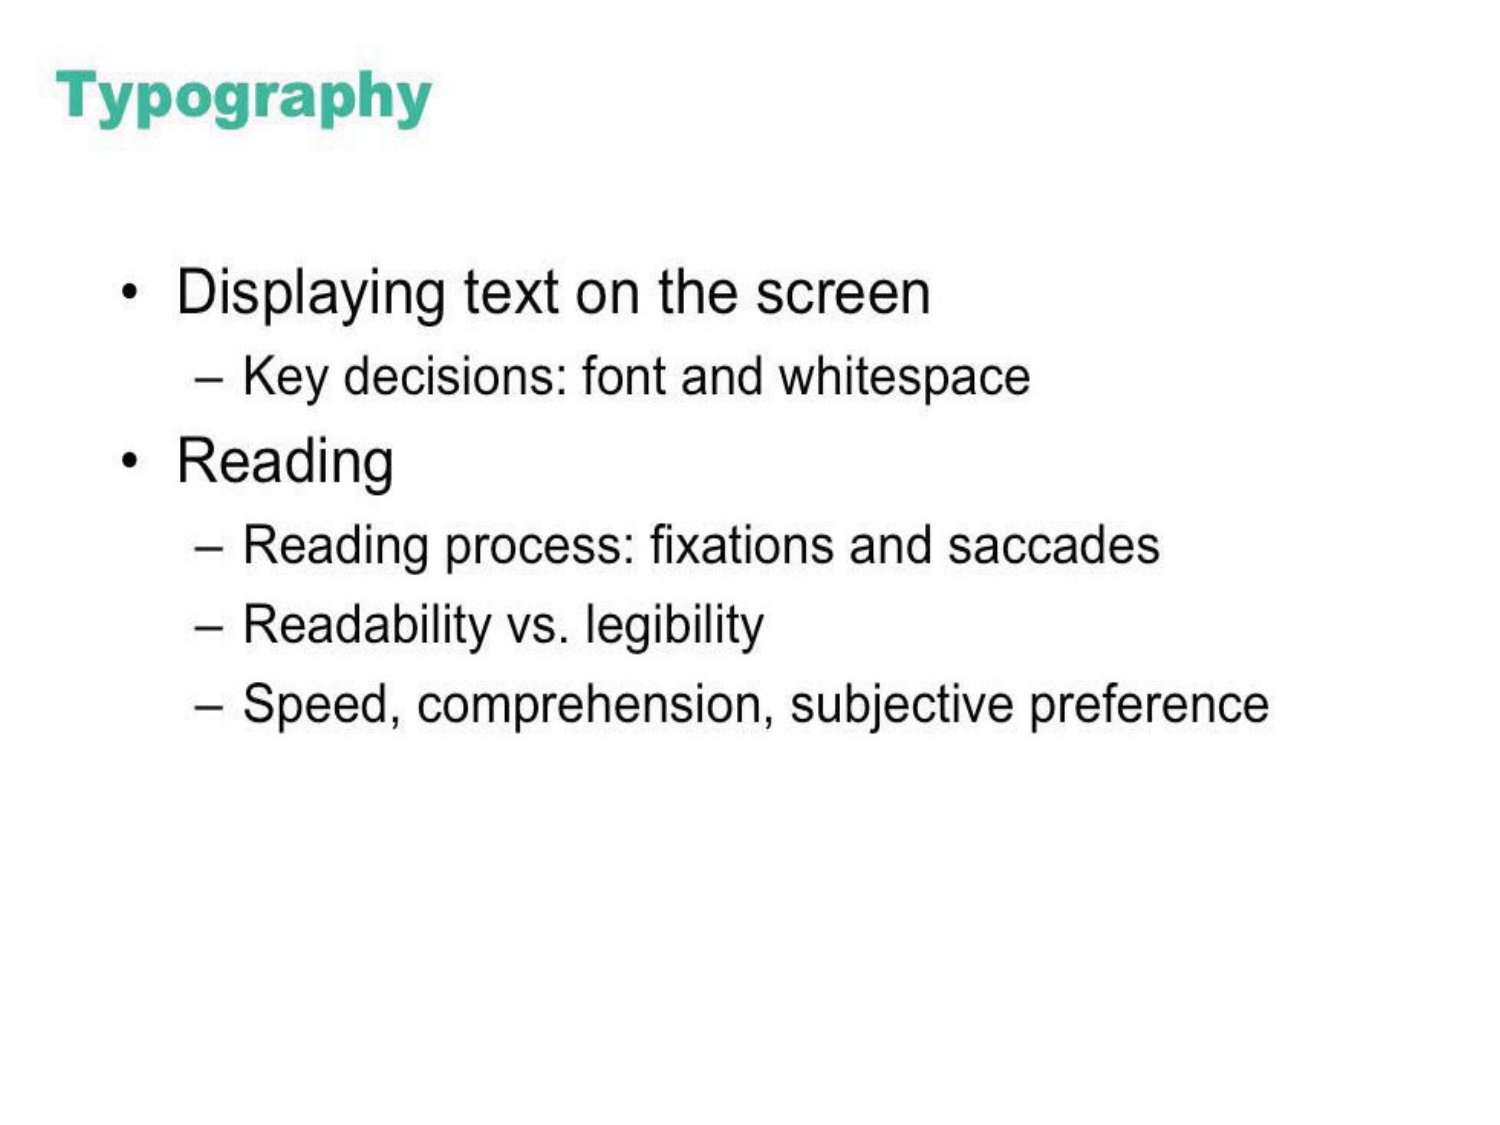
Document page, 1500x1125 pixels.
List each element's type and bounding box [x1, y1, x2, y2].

text_box [0, 0, 1500, 1123]
